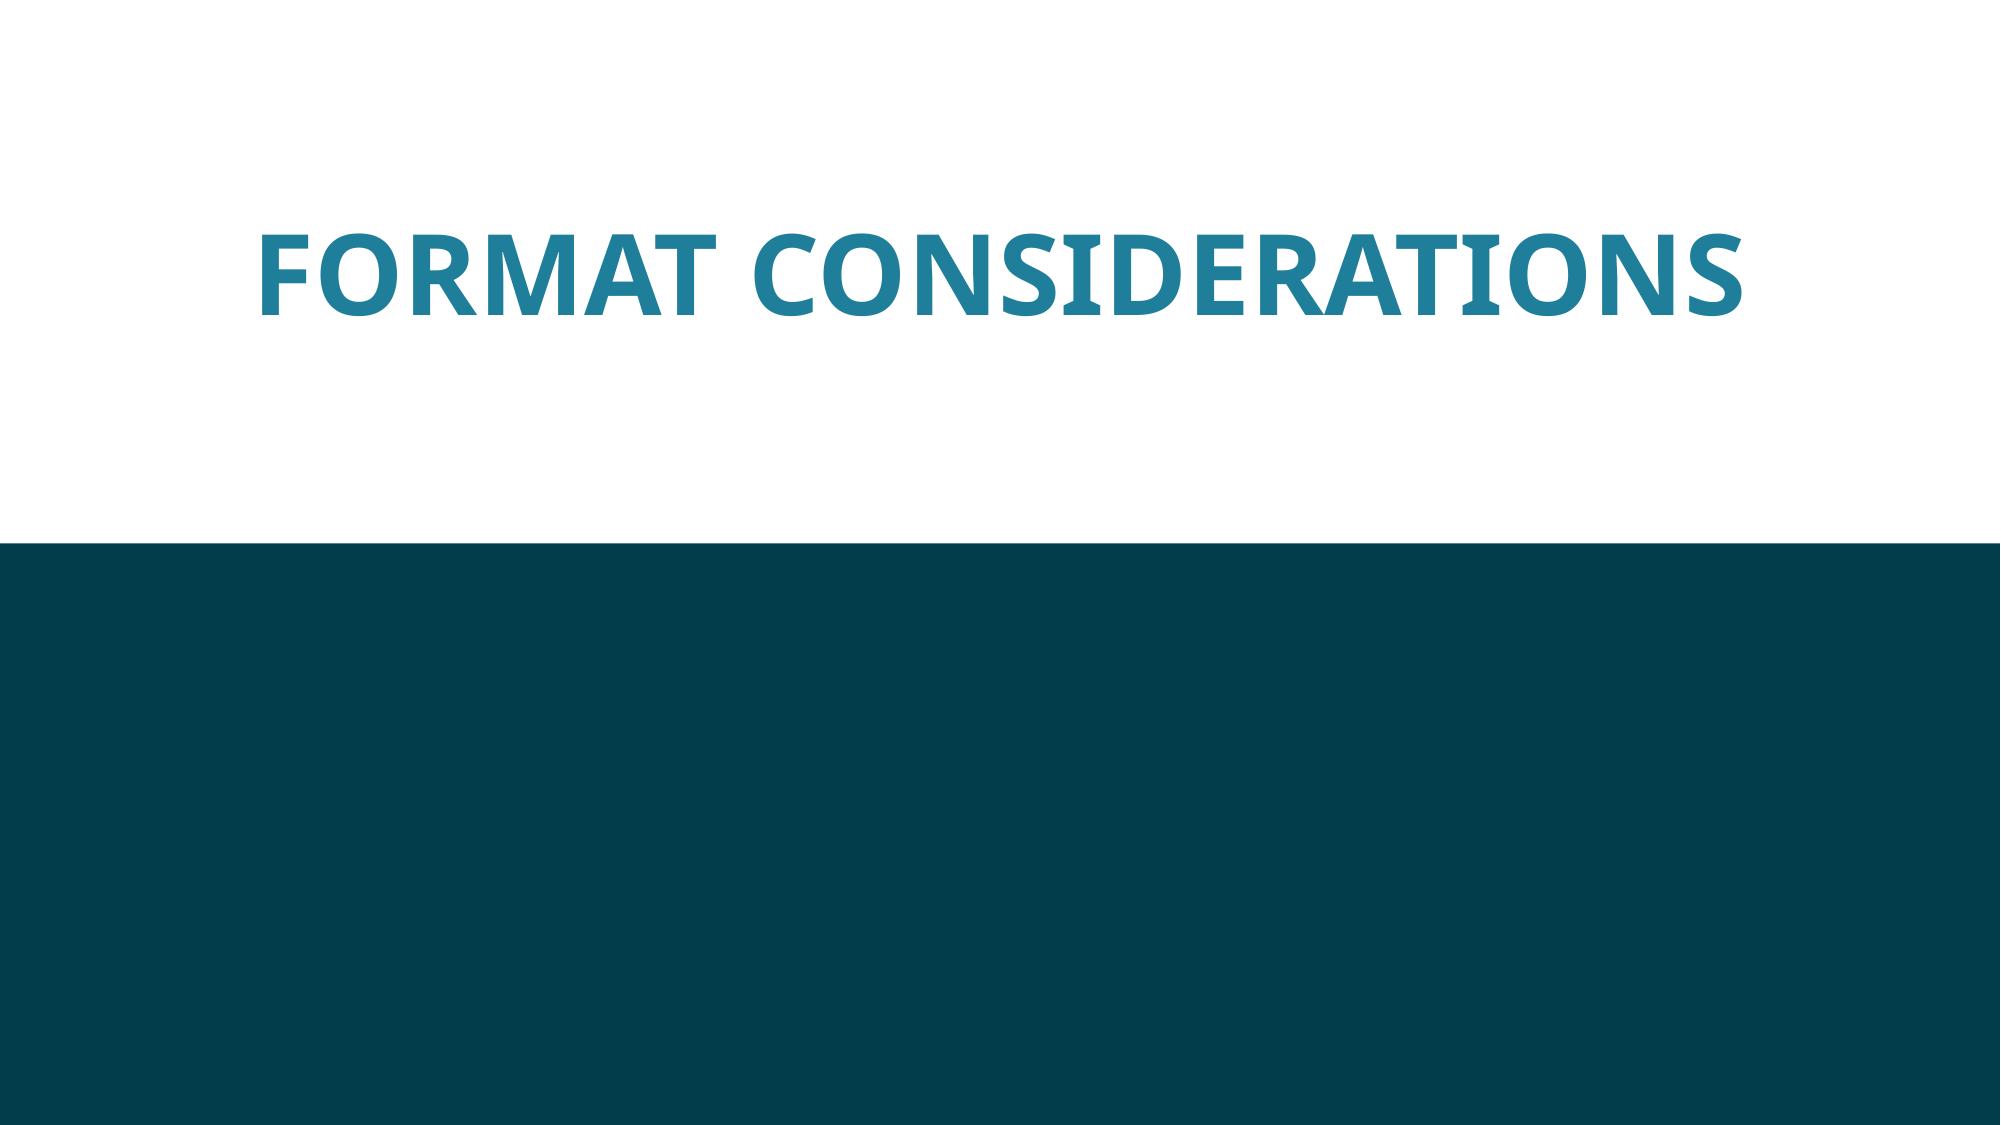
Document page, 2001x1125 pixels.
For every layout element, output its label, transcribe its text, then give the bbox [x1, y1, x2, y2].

title Format considerations [200, 221, 1800, 321]
